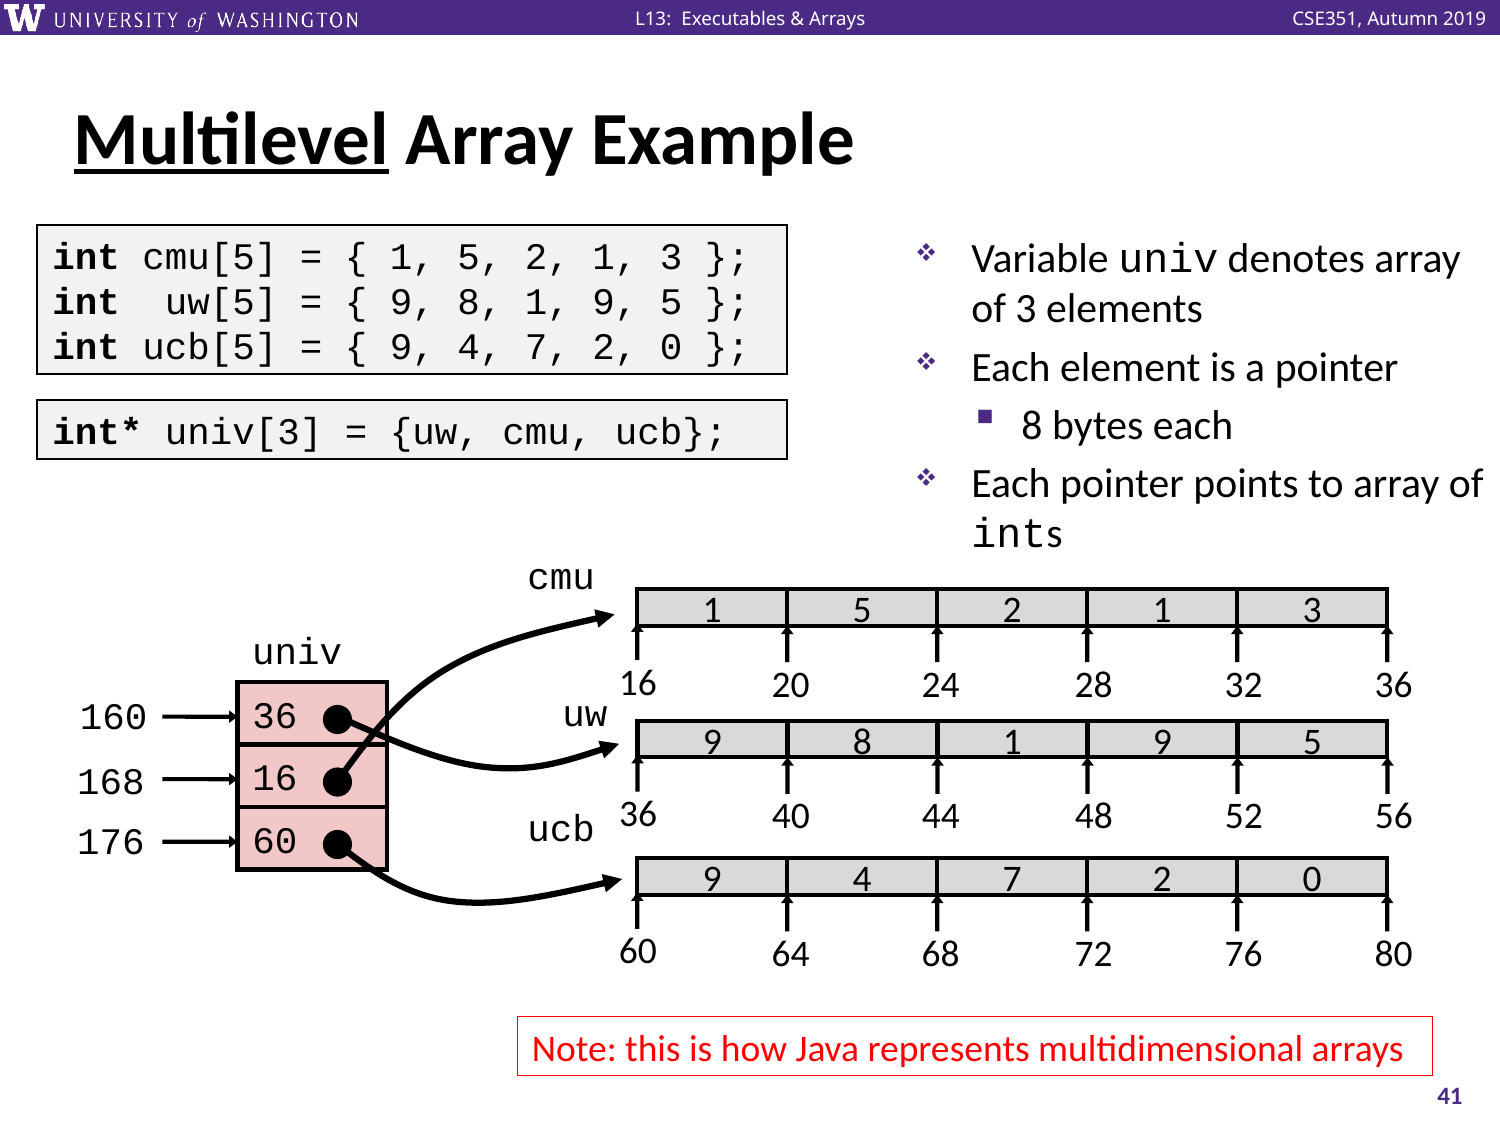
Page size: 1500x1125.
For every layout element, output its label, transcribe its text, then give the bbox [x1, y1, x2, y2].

list Variable univ denotes array of 3 elements Each element is a pointer 8 bytes each Each pointer points to array of ints [899, 223, 1500, 599]
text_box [61, 544, 1476, 983]
title Multilevel Array Example [58, 71, 1438, 198]
text_box Note: this is how Java represents multidimensional arrays [517, 1016, 1433, 1076]
slide_number 41 [1400, 1065, 1500, 1125]
text_box int* univ[3] = {uw, cmu, ucb}; [37, 399, 788, 460]
picture [4, 4, 358, 32]
text_box int cmu[5] = { 1, 5, 2, 1, 3 }; int uw[5] = { 9, 8, 1, 9, 5 }; int ucb[5] = { 9, 4, 7, 2, 0 }; [37, 224, 788, 375]
